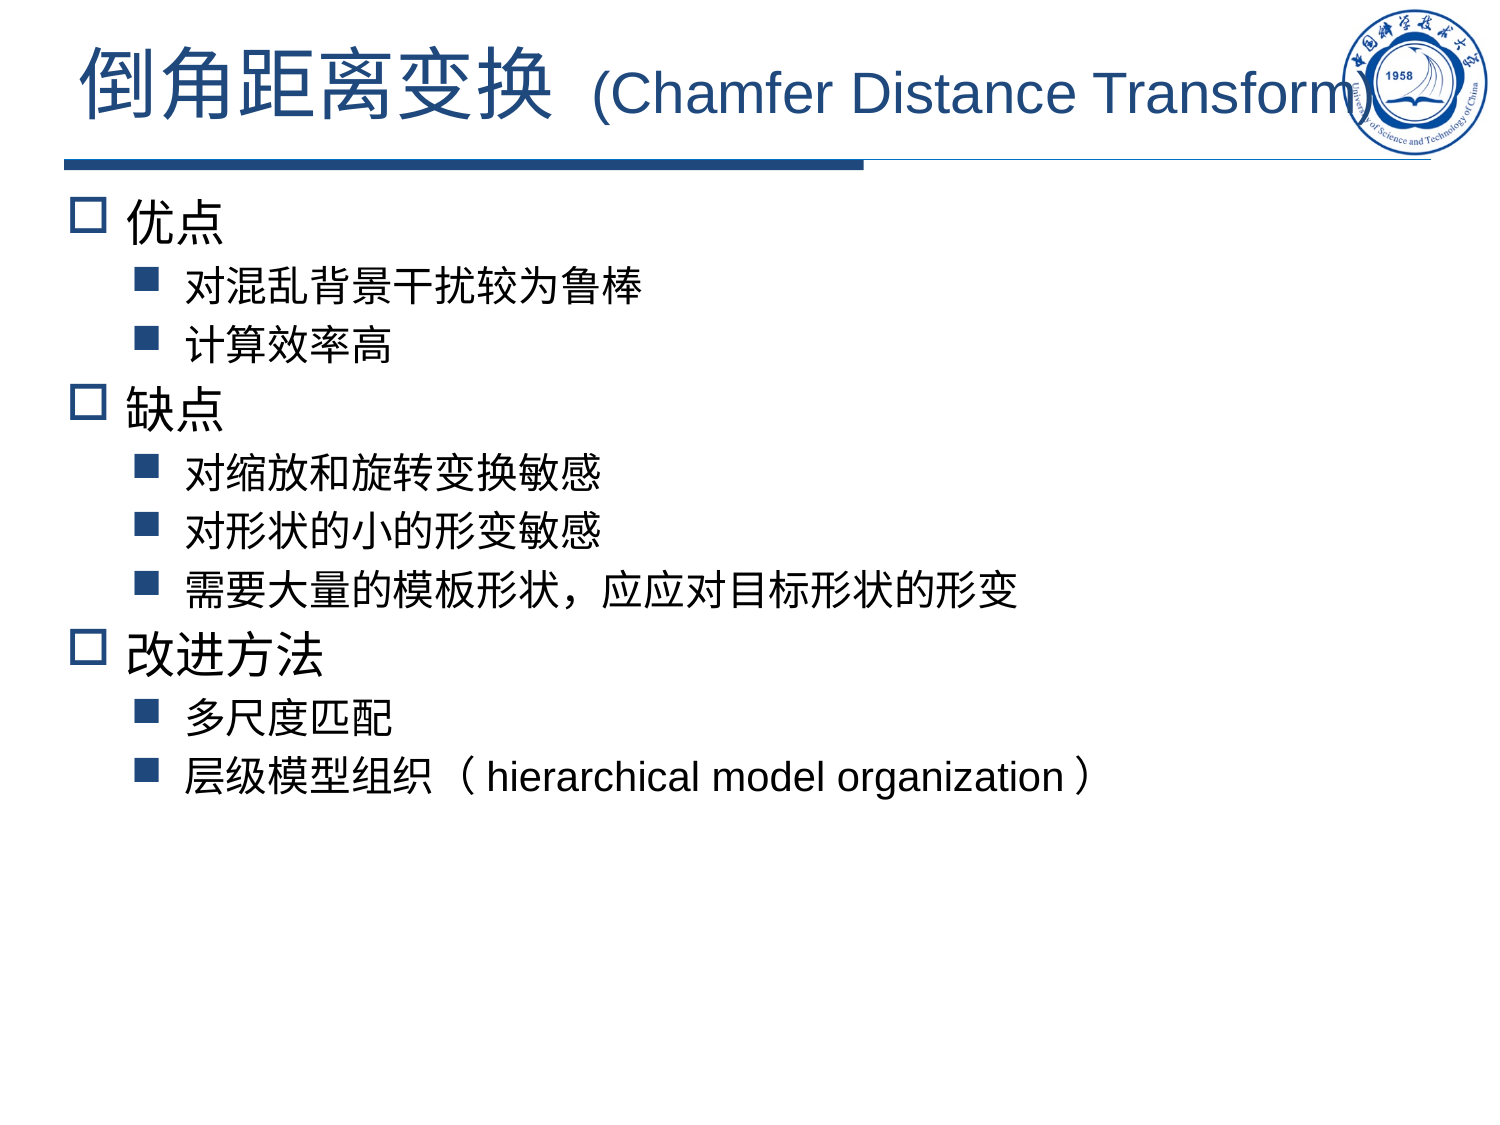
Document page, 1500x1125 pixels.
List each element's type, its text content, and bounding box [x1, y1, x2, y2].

list 优点 对混乱背景干扰较为鲁棒 计算效率高 缺点 对缩放和旋转变换敏感 对形状的小的形变敏感 需要大量的模板形状，应应对目标形状的形变 改进方法 多尺度匹配 层级模型组织（hierarchical model organization） [51, 184, 1431, 1035]
title 倒角距离变换 (Chamfer Distance Transform) [64, 19, 1407, 145]
picture [1332, 1, 1493, 156]
